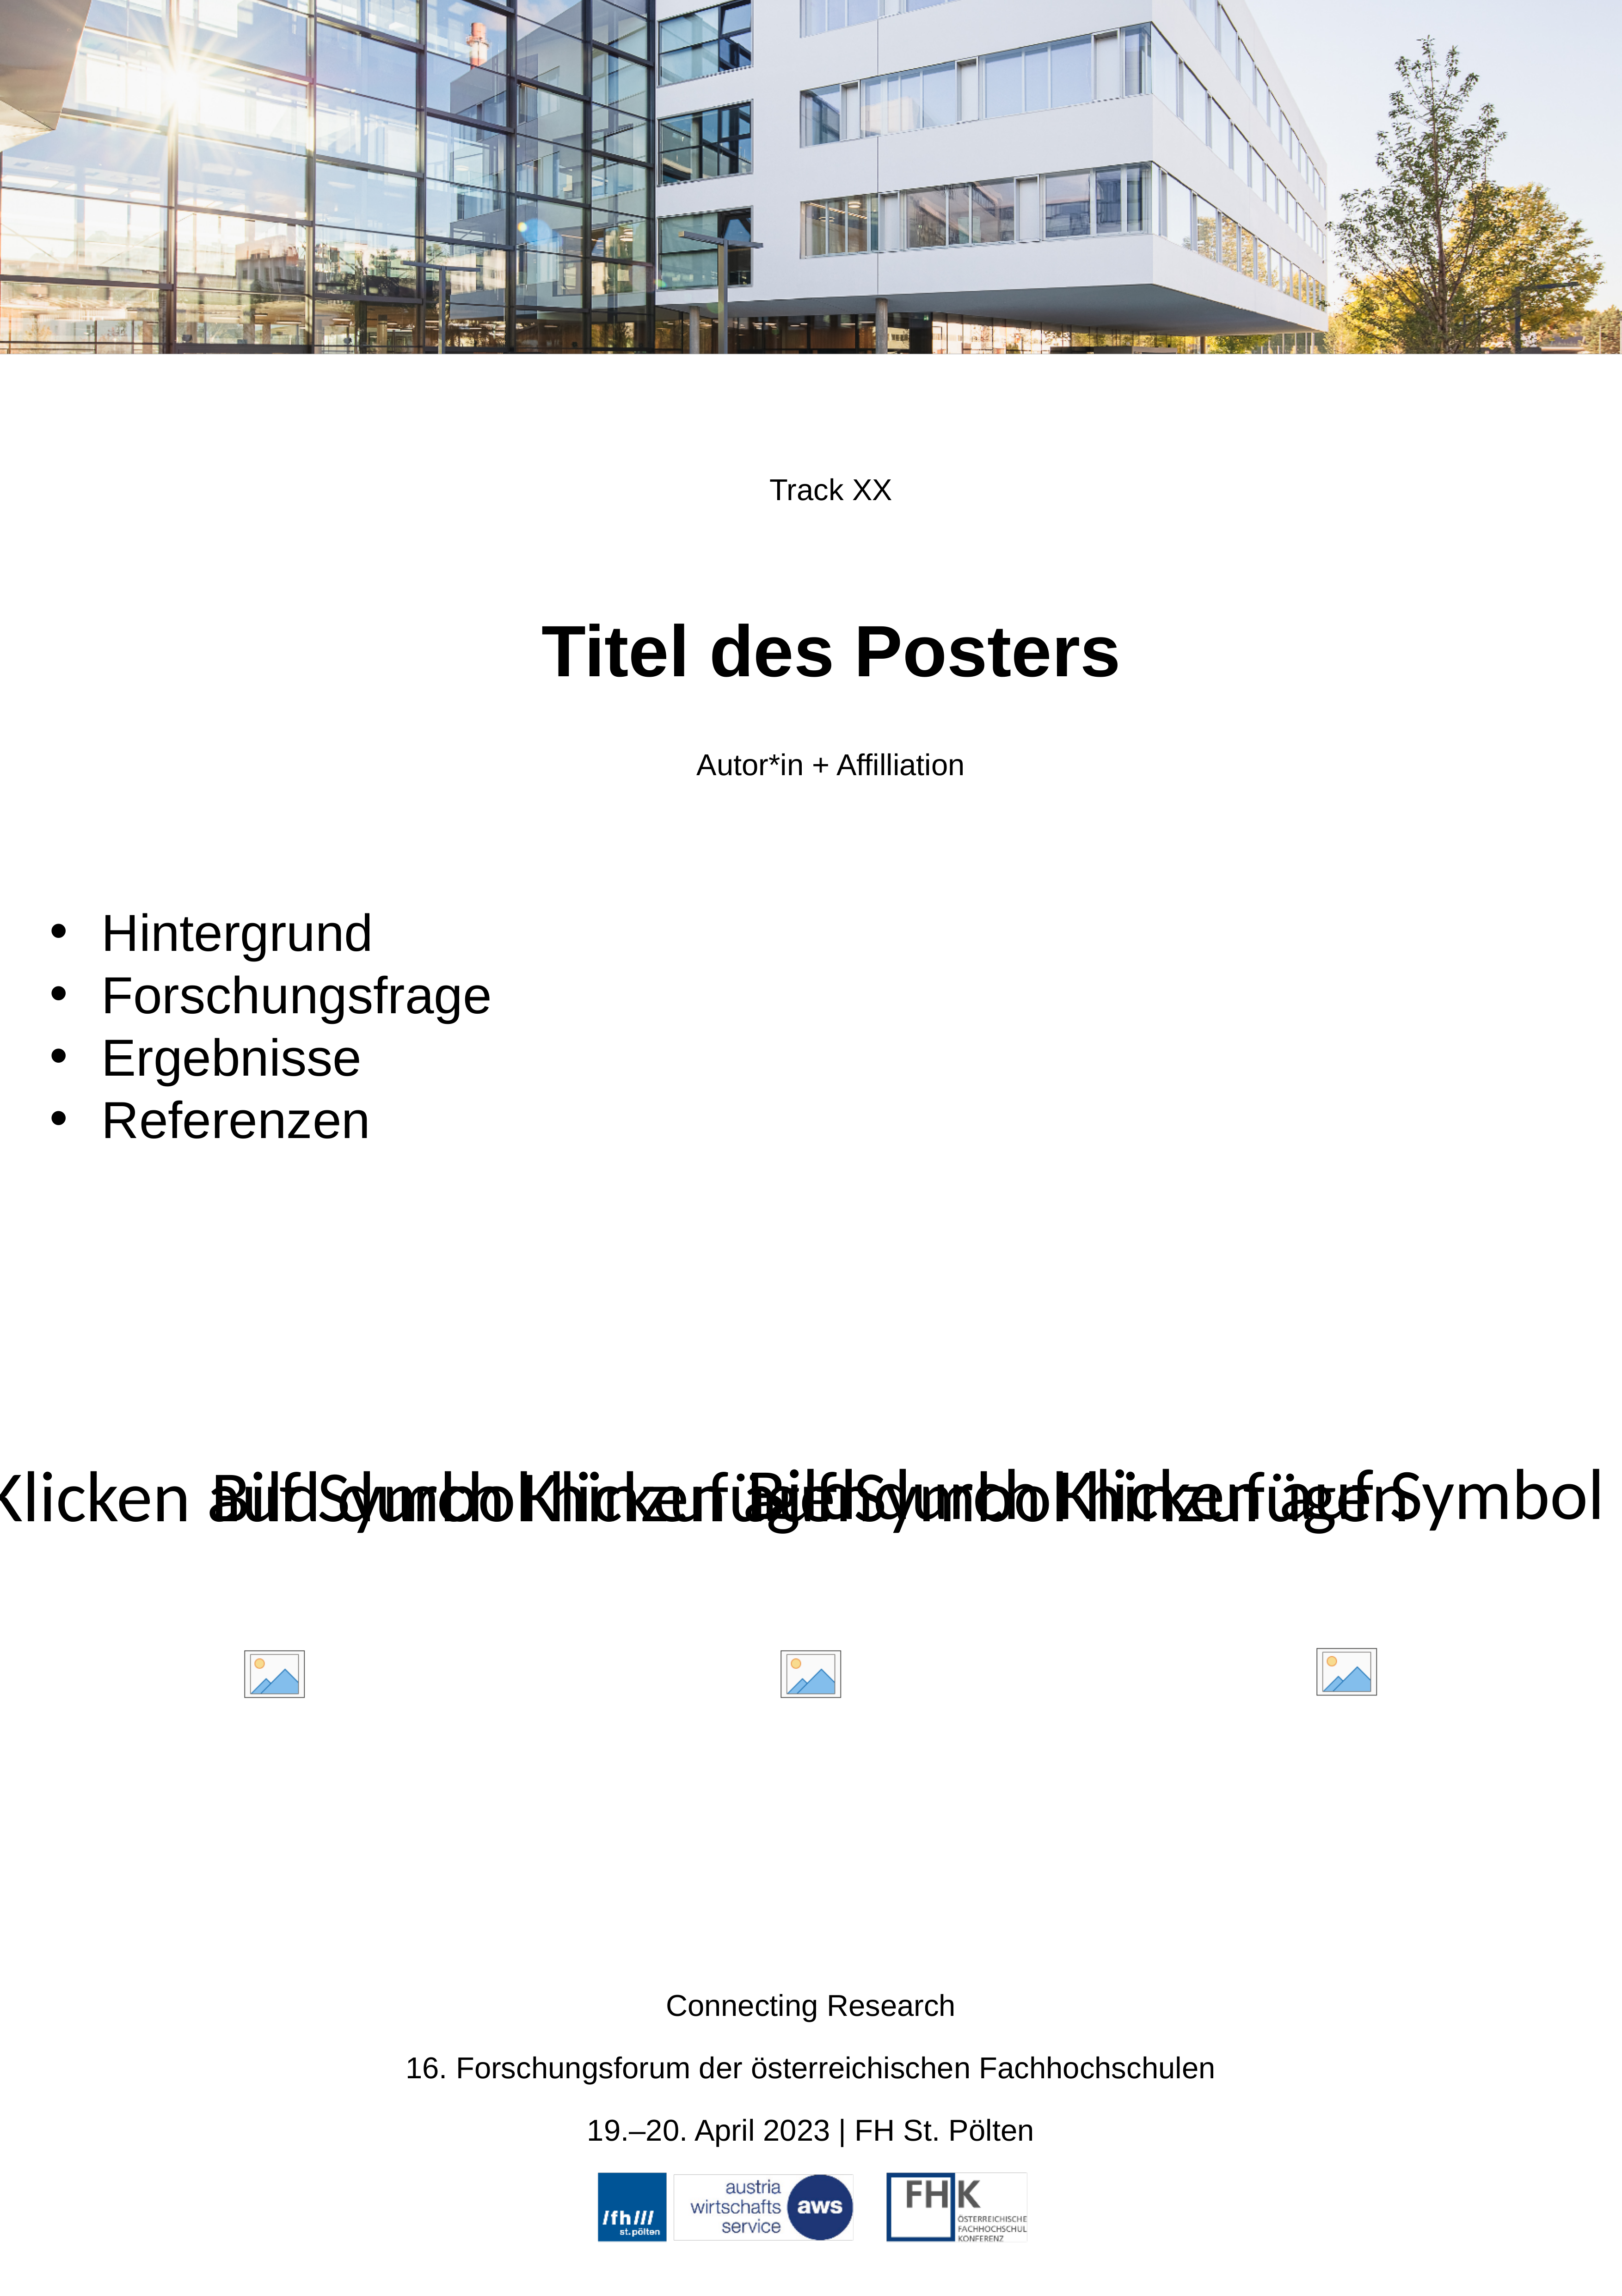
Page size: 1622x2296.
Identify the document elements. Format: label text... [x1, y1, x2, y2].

text_box Track XX Titel des Posters Autor*in + Affilliation [250, 460, 1412, 805]
text_box Connecting Research 16. Forschungsforum der österreichischen Fachhochschulen 19.–20. April 2023 | FH St. Pölten [284, 1976, 1338, 2170]
text_box Hintergrund Forschungsfrage Ergebnisse Referenzen [43, 895, 507, 1152]
picture [0, 0, 1622, 2296]
